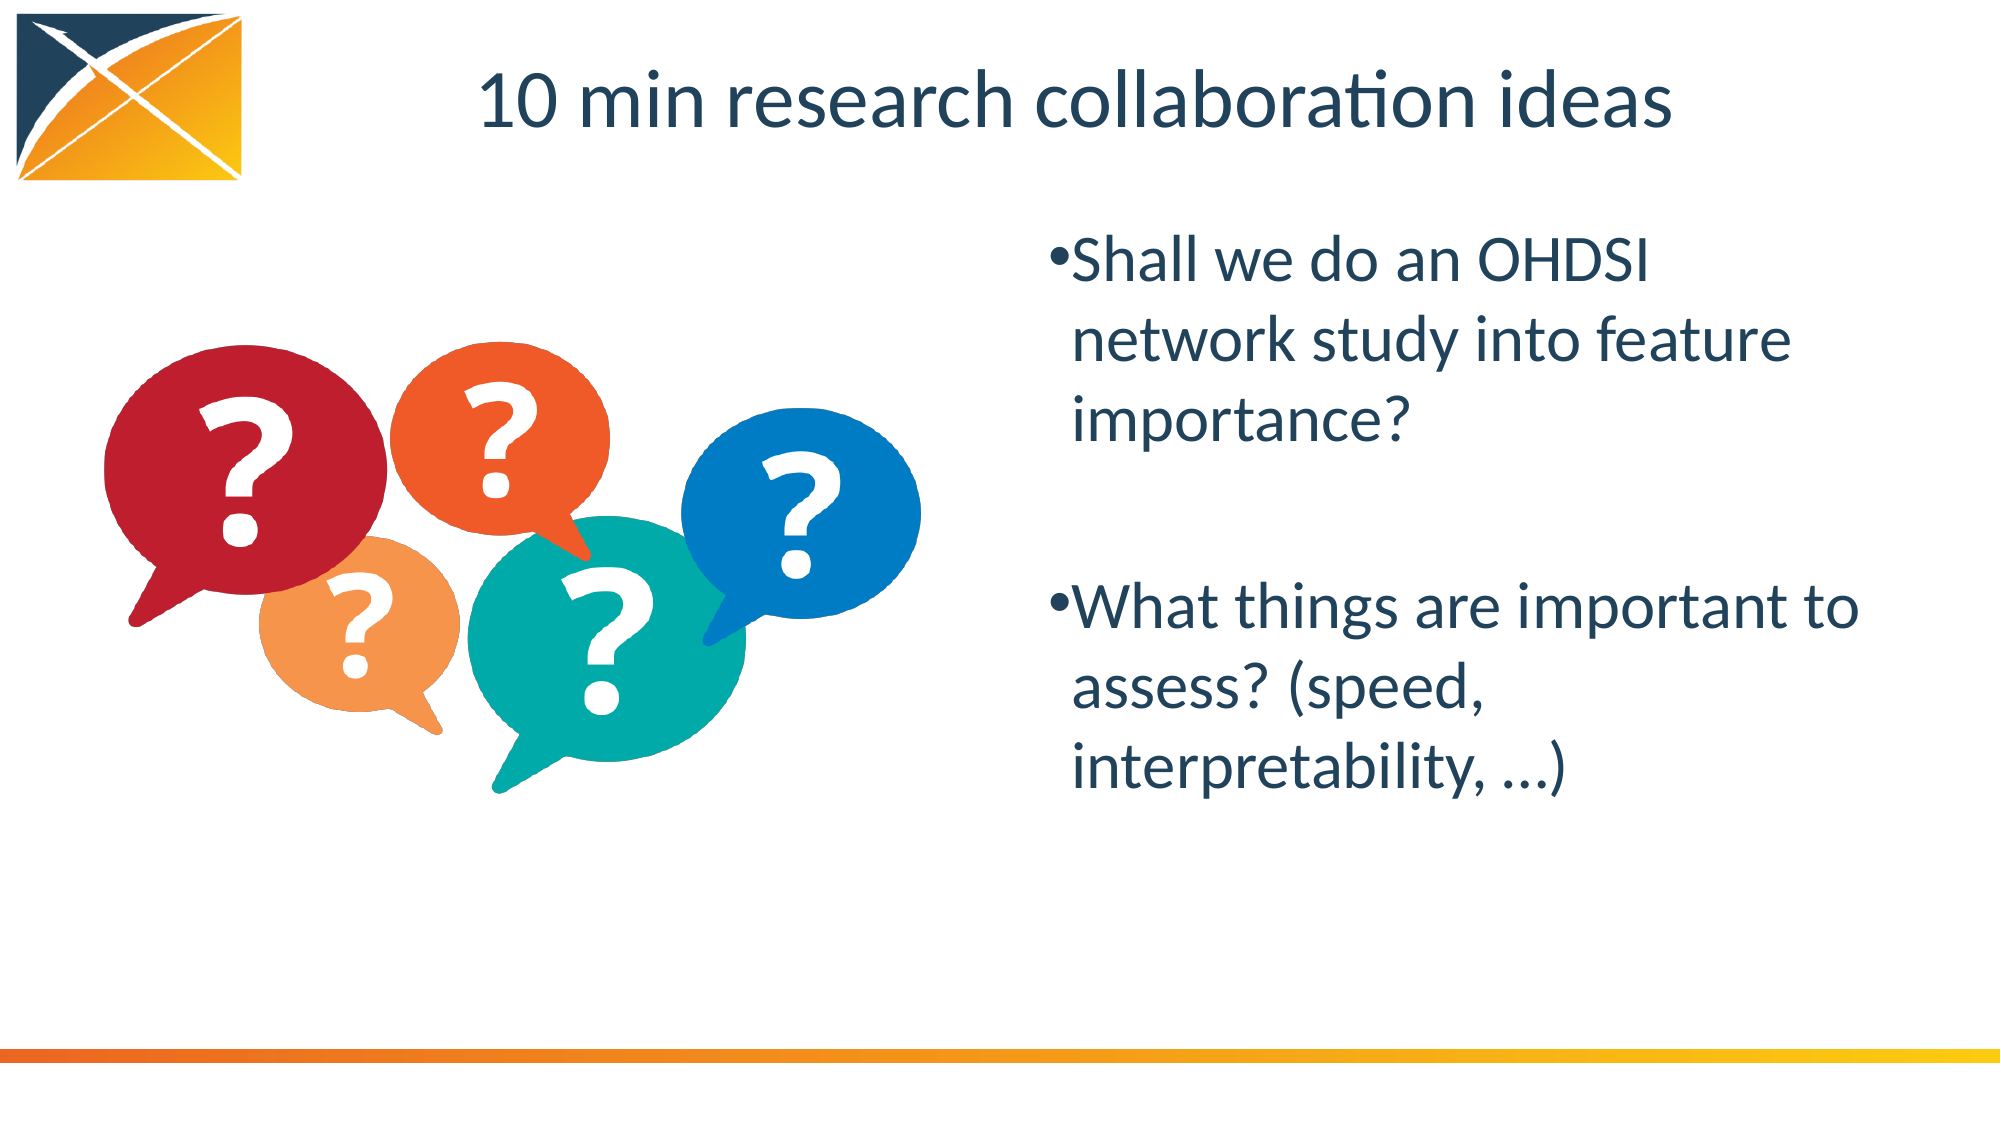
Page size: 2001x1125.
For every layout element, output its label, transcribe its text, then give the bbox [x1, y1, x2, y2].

list Shall we do an OHDSI network study into feature importance? What things are important to assess? (speed, interpretability, …) [999, 200, 1900, 1005]
picture [0, 0, 274, 200]
title 10 min research collaboration ideas [249, 24, 1900, 163]
picture [99, 314, 934, 811]
